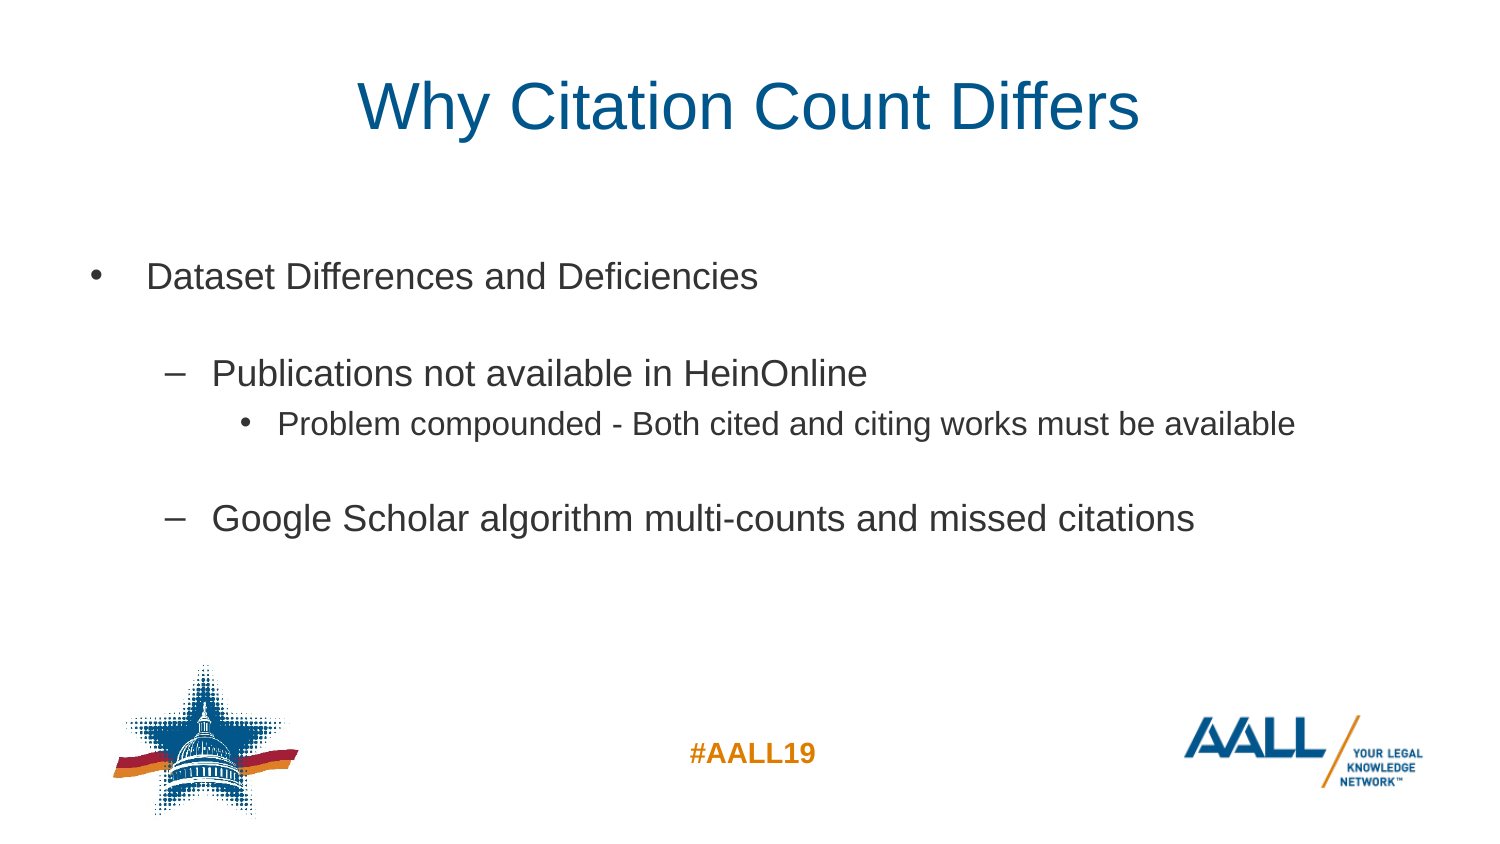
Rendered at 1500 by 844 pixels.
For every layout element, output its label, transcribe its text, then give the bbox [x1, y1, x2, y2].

picture [1144, 675, 1463, 829]
list Dataset Differences and Deficiencies Publications not available in HeinOnline Problem compounded - Both cited and citing works must be available Google Scholar algorithm multi-counts and missed citations [74, 191, 1425, 679]
picture [103, 679, 308, 827]
title Why Citation Count Differs [74, 46, 1425, 159]
